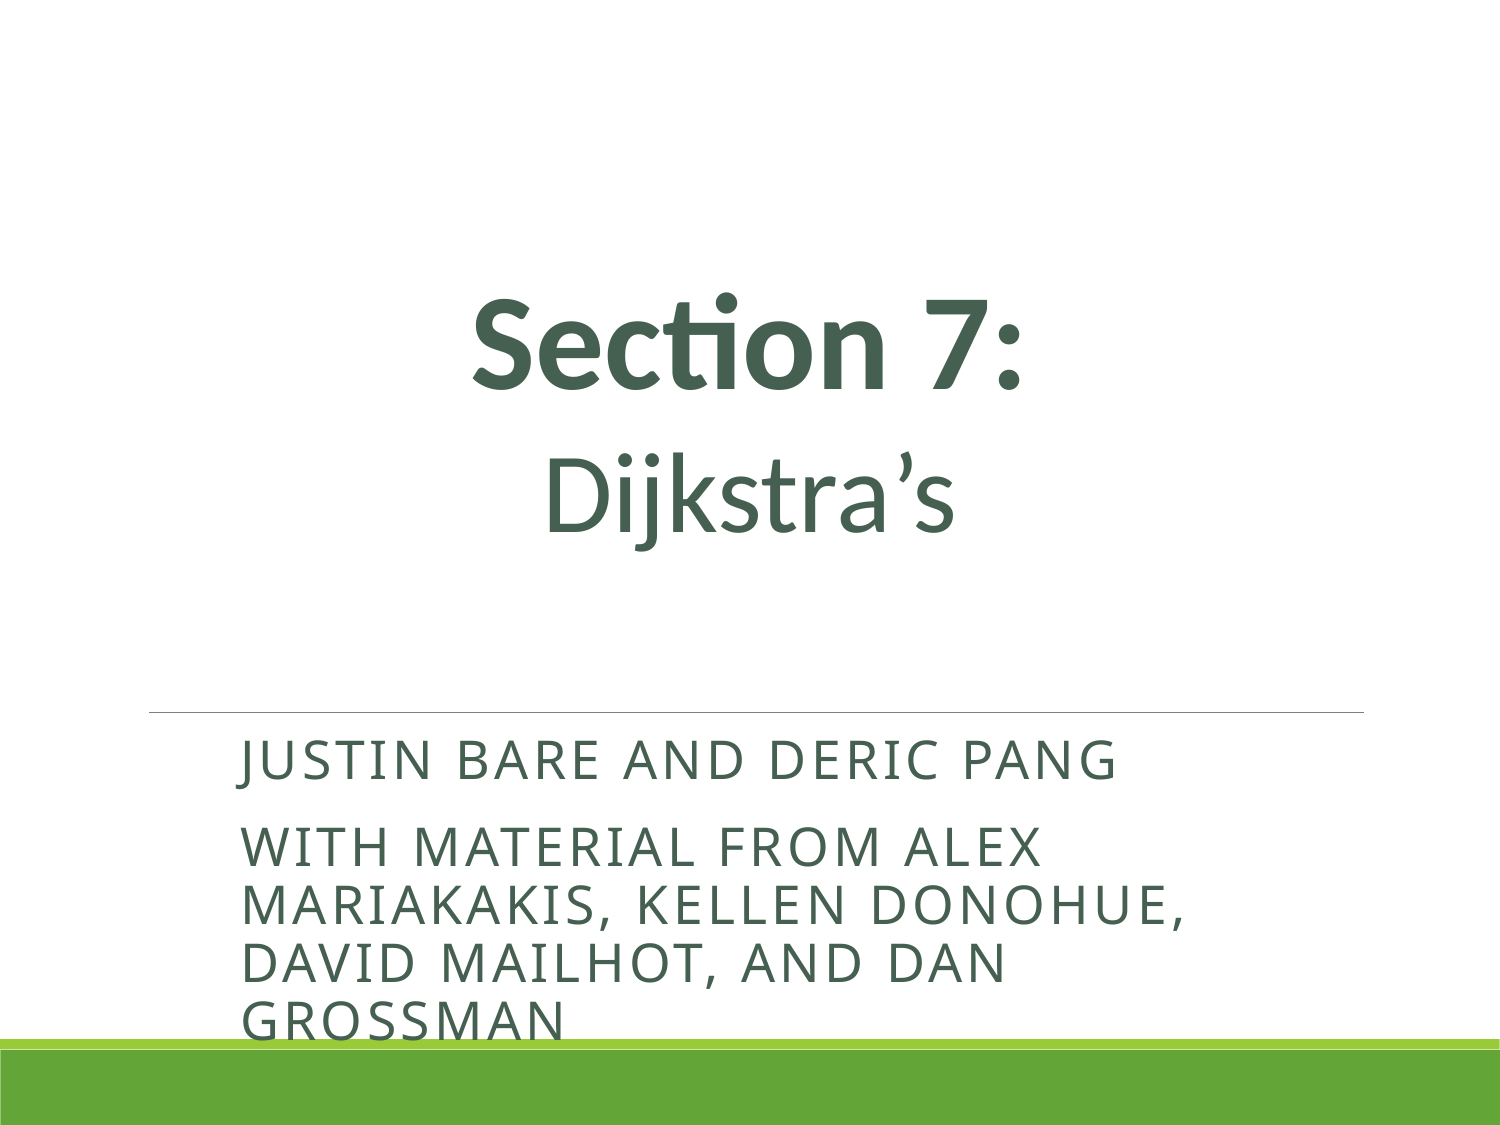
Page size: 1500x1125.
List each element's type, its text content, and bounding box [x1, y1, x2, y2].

subtitle Justin Bare and deric Pang with material FROM Alex Mariakakis, Kellen Donohue, David Mailhot, and Dan Grossman [225, 637, 1275, 1063]
text_box Section 7: Dijkstra’s [112, 137, 1388, 563]
